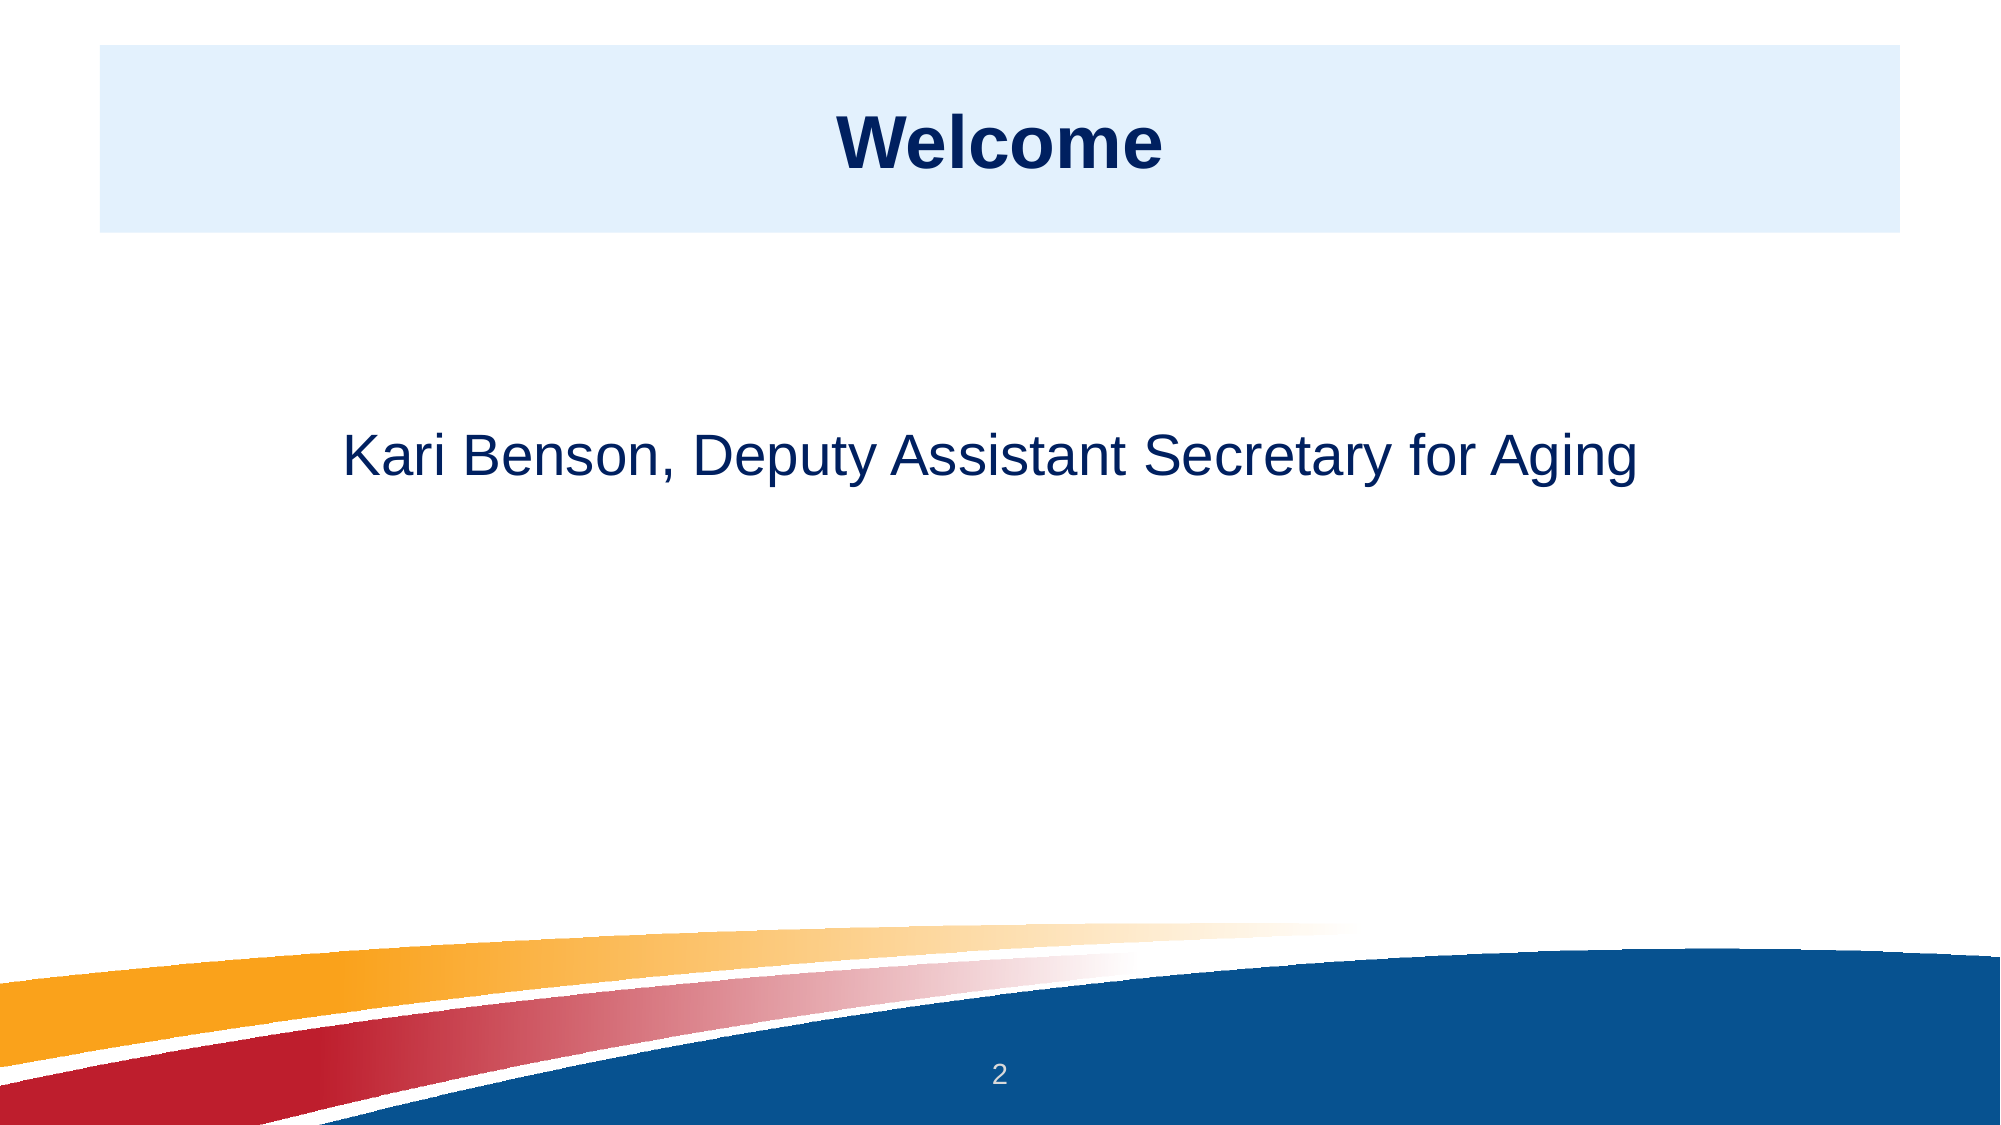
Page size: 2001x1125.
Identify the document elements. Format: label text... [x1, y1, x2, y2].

text_box Kari Benson, Deputy Assistant Secretary for Aging [108, 410, 1892, 565]
slide_number 2 [766, 1042, 1234, 1103]
picture [0, 887, 2000, 1125]
title Welcome [99, 45, 1900, 233]
